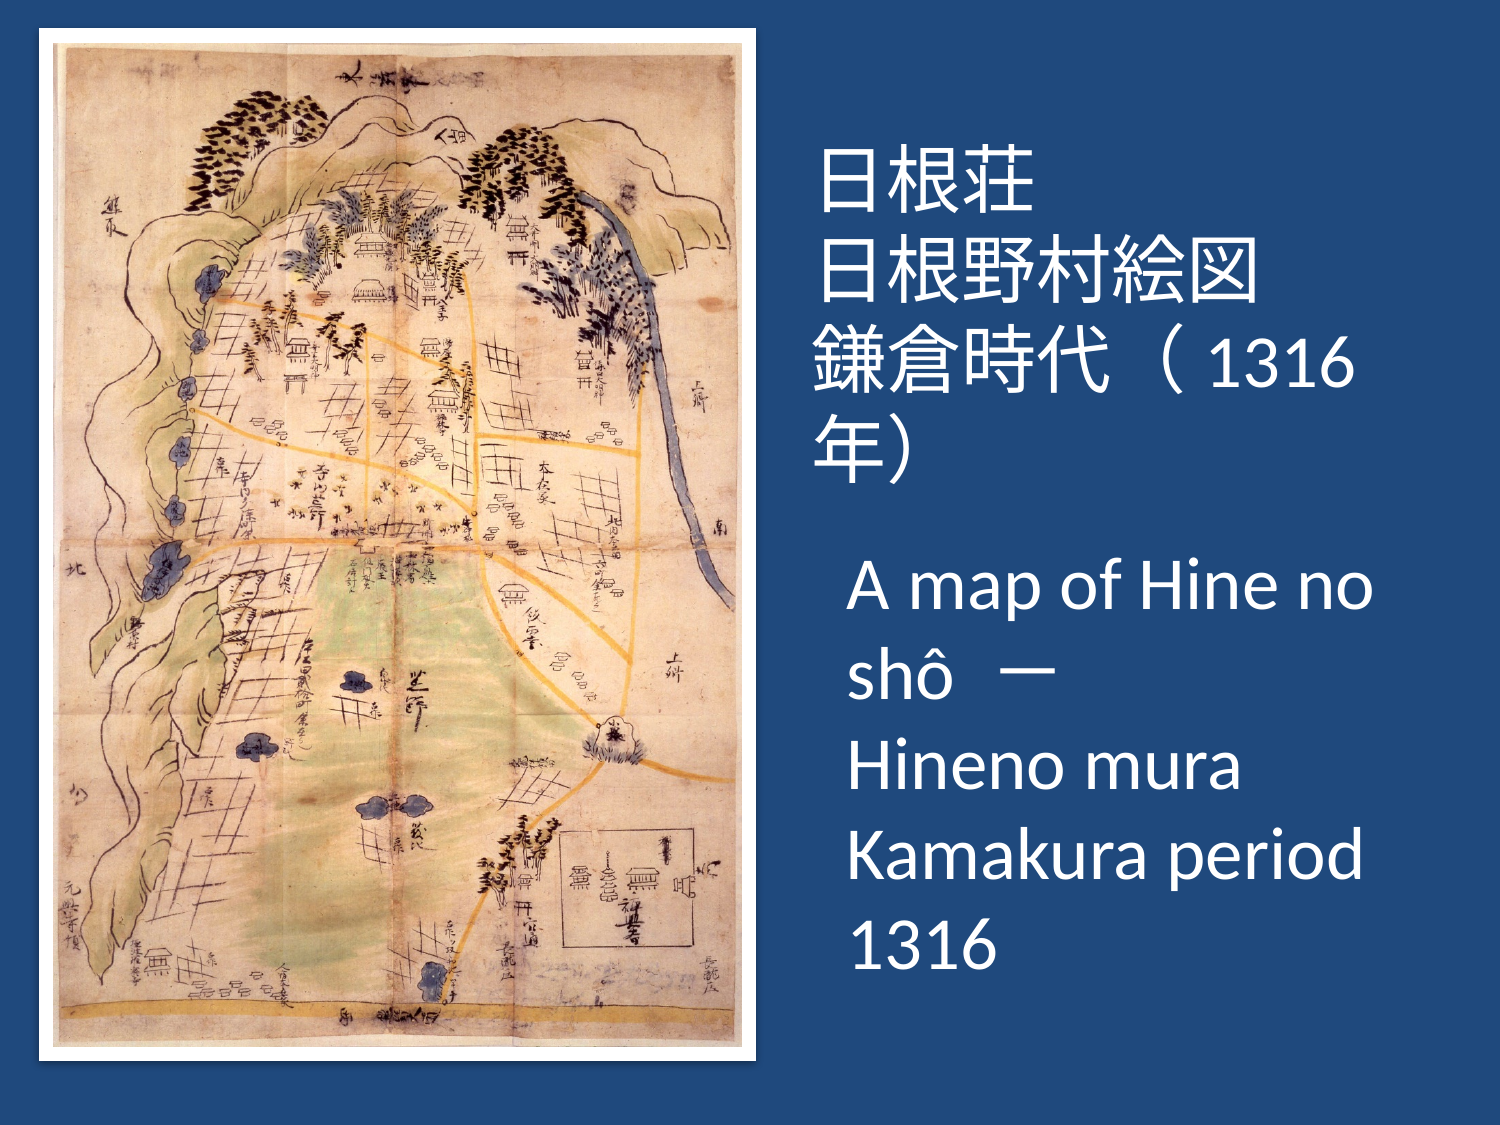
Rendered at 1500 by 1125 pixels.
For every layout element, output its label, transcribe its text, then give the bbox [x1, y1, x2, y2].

text_box 日根荘 日根野村絵図 鎌倉時代（1316年） [796, 125, 1447, 501]
text_box A map of Hine no shô － Hineno mura Kamakura period 1316 [832, 527, 1463, 992]
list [52, 42, 742, 1047]
